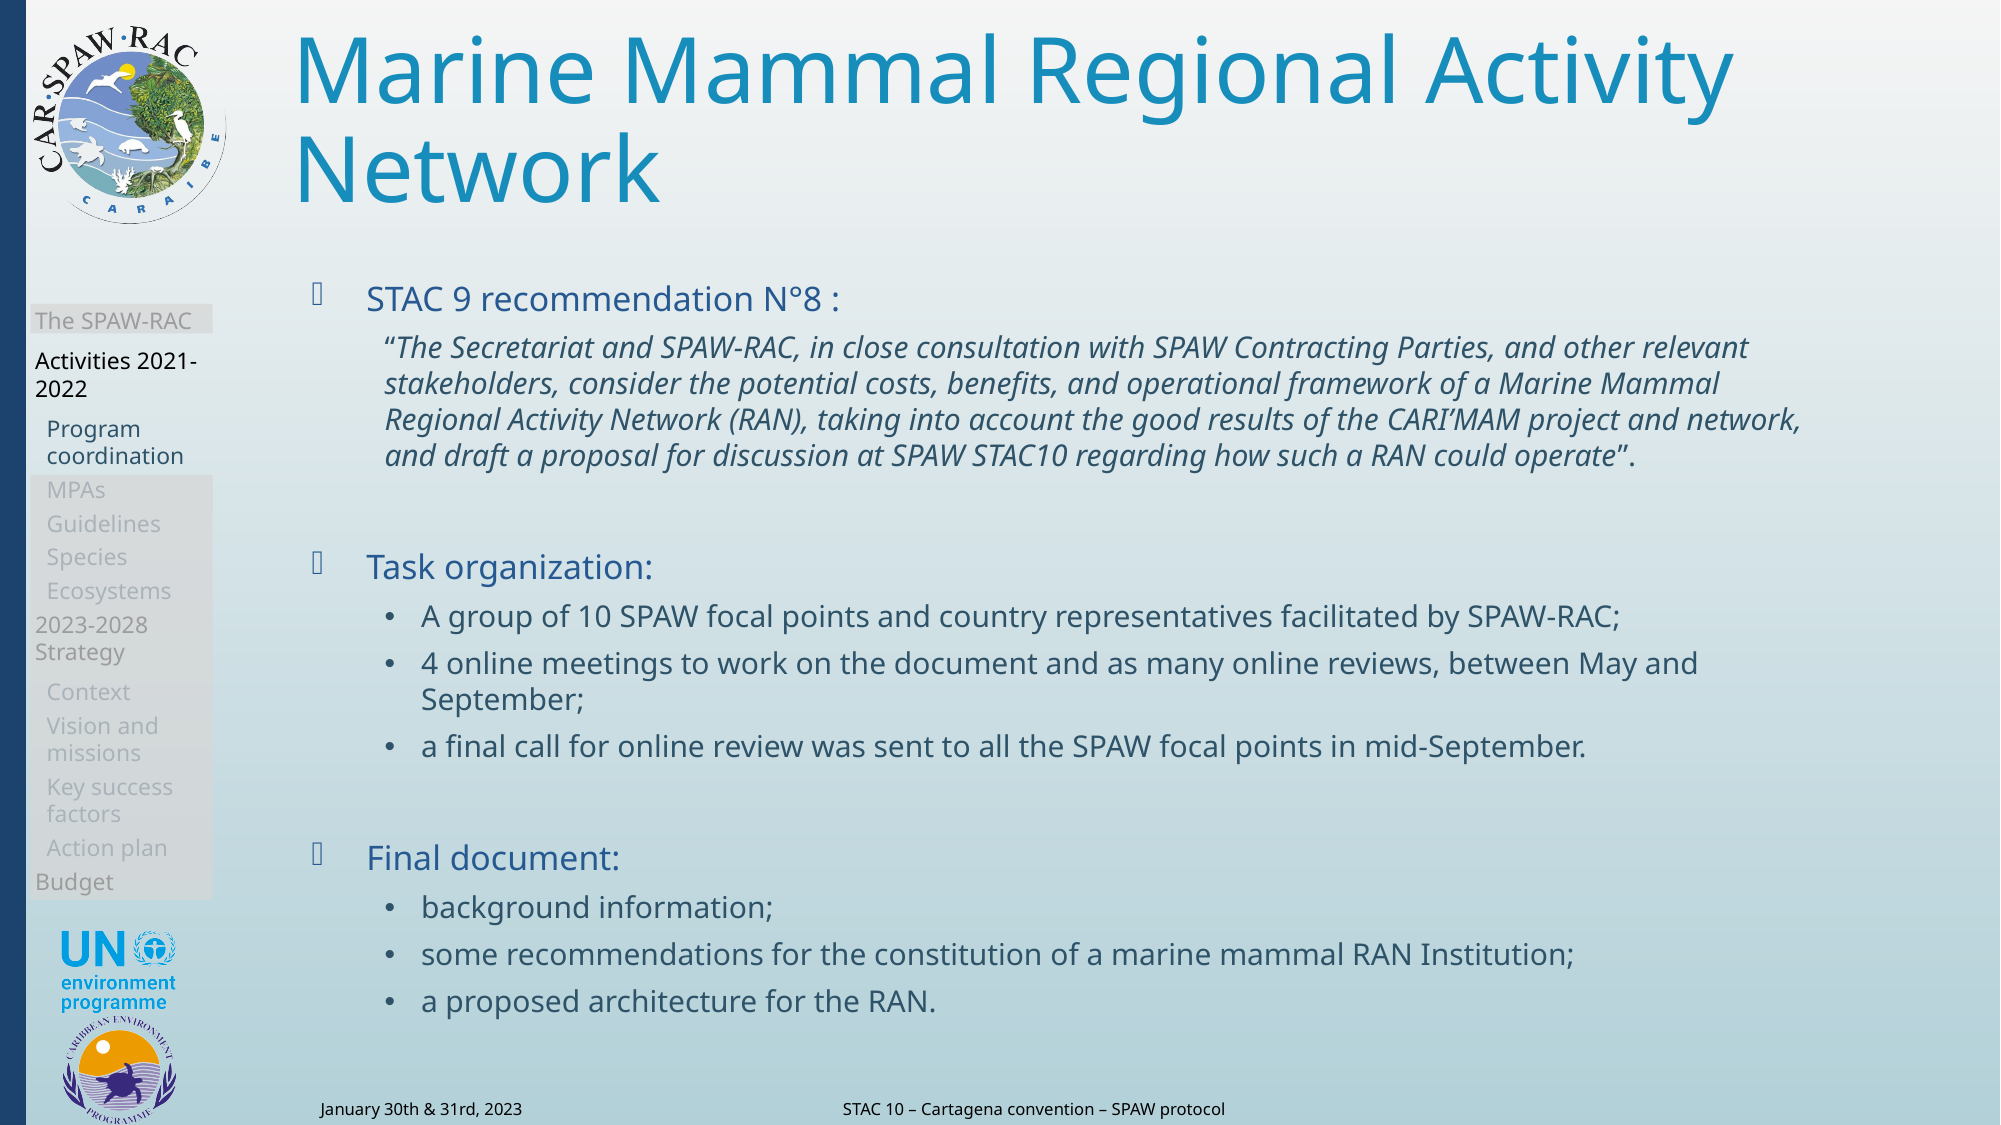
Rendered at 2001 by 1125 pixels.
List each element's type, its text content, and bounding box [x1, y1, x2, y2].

title Marine Mammal Regional Activity Network [277, 14, 1804, 232]
text_box [30, 303, 213, 334]
list STAC 9 recommendation N°8 : “The Secretariat and SPAW-RAC, in close consultation with SPAW Contracting Parties, and other relevant stakeholders, consider the potential costs, benefits, and operational framework of a Marine Mammal Regional Activity Network (RAN), taking into account the good results of the CARI’MAM project and network, and draft a proposal for discussion at SPAW STAC10 regarding how such a RAN could operate”. Task organization: A group of 10 SPAW focal points and country representatives facilitated by SPAW-RAC; 4 online meetings to work on the document and as many online reviews, between May and September; a final call for online review was sent to all the SPAW focal points in mid-September. Final document: background information; some recommendations for the constitution of a marine mammal RAN Institution; a proposed architecture for the RAN. [296, 269, 1829, 1035]
picture [48, 901, 191, 1125]
text_box [30, 474, 213, 900]
picture [20, 14, 238, 233]
